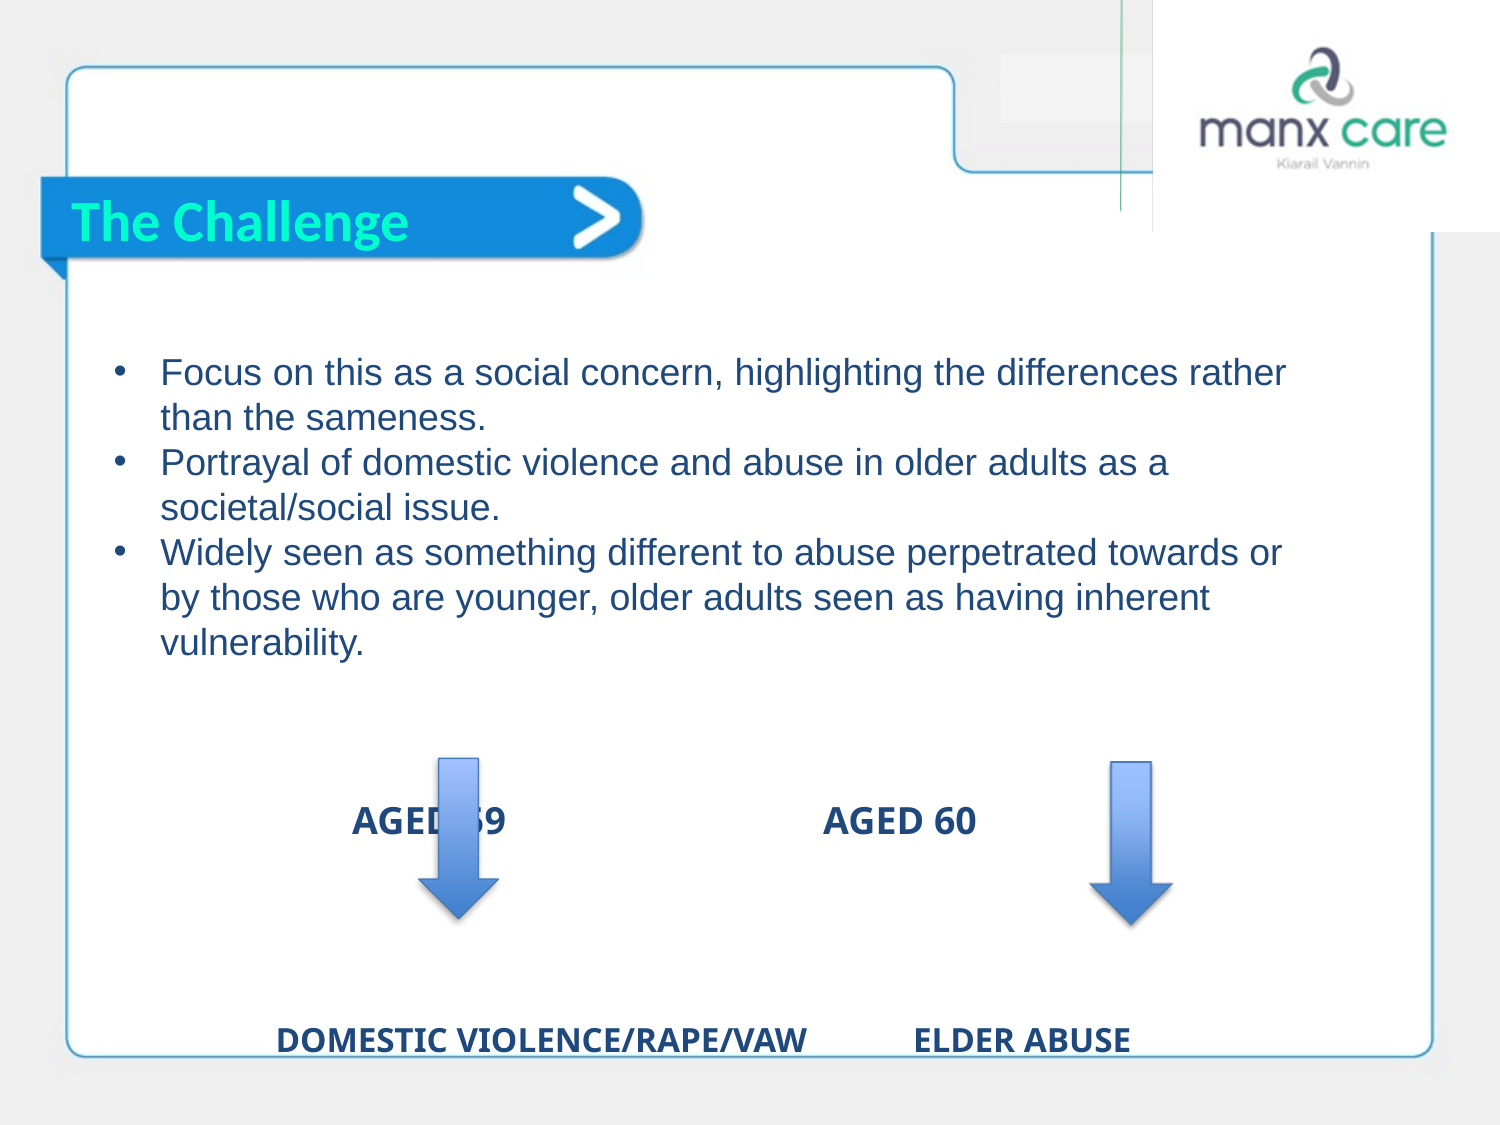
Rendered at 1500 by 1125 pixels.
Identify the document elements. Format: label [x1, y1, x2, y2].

picture [1119, 0, 1500, 232]
text_box [0, 0, 1500, 1125]
picture [1082, 758, 1180, 936]
